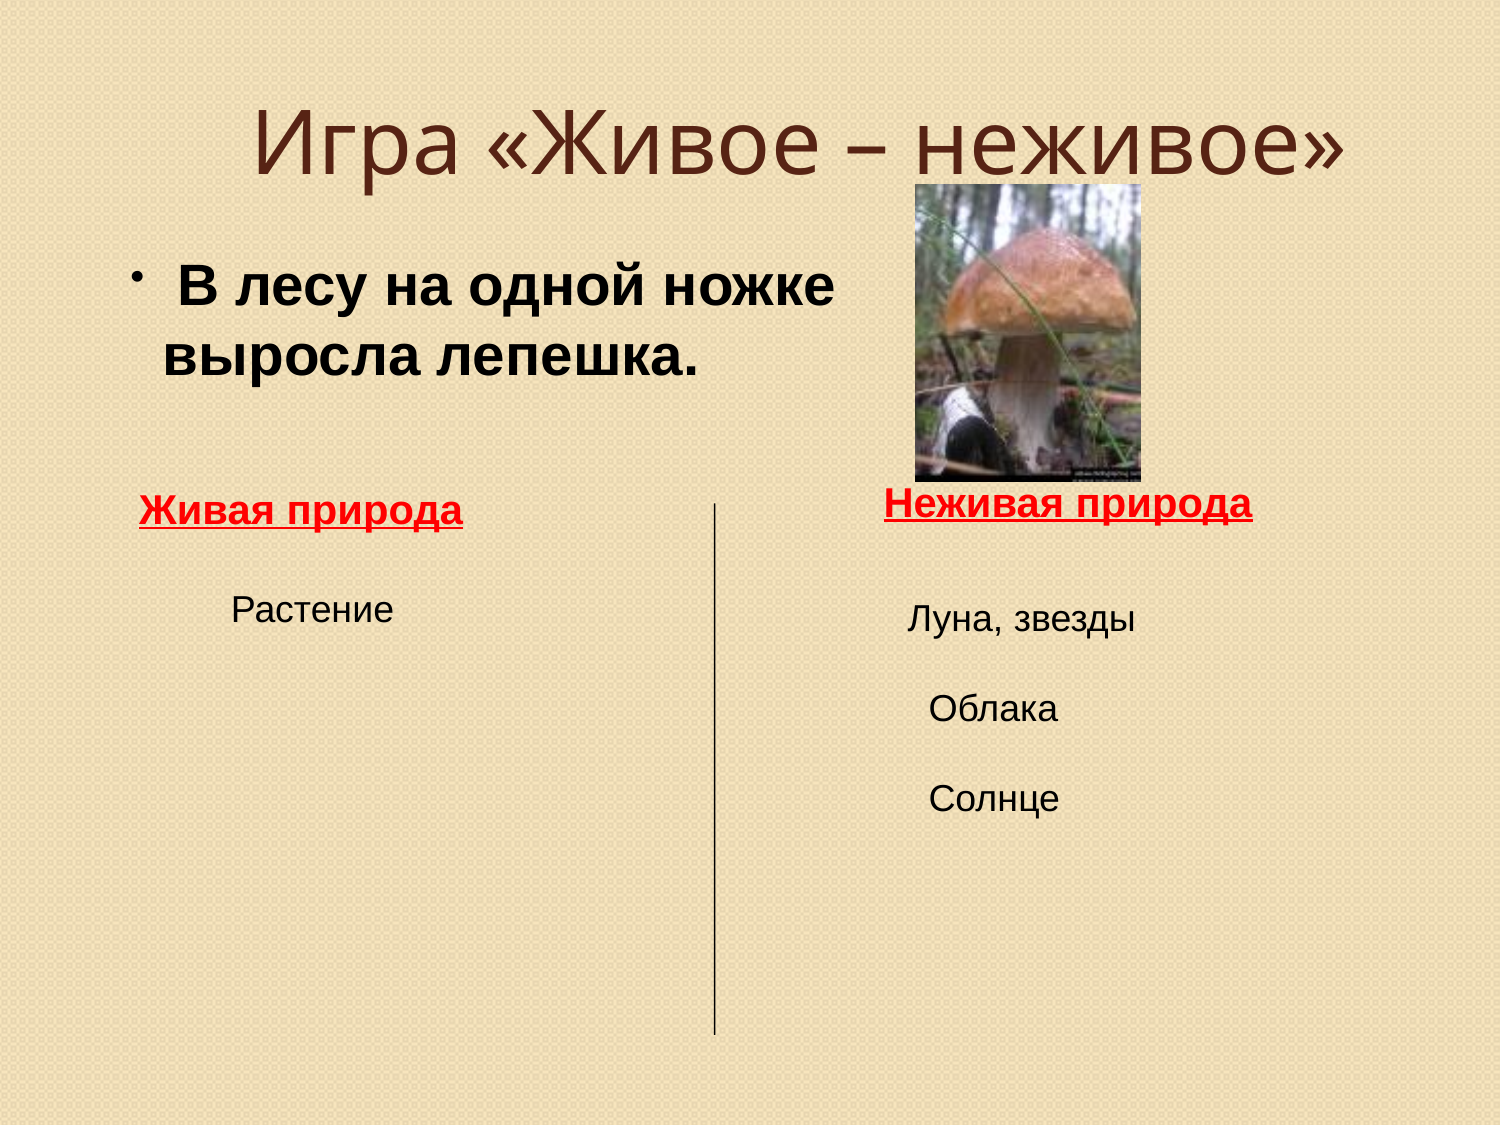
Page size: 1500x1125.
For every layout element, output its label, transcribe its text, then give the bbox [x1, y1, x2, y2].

picture [915, 184, 1142, 483]
text_box В лесу на одной ножке выросла лепешка. [115, 239, 851, 394]
text_box Растение [216, 577, 410, 638]
text_box Неживая природа [868, 467, 1268, 533]
text_box Луна, звезды Облака Солнце [892, 586, 1151, 826]
title Игра «Живое – неживое» [235, 45, 1466, 233]
text_box Живая природа [124, 475, 479, 541]
